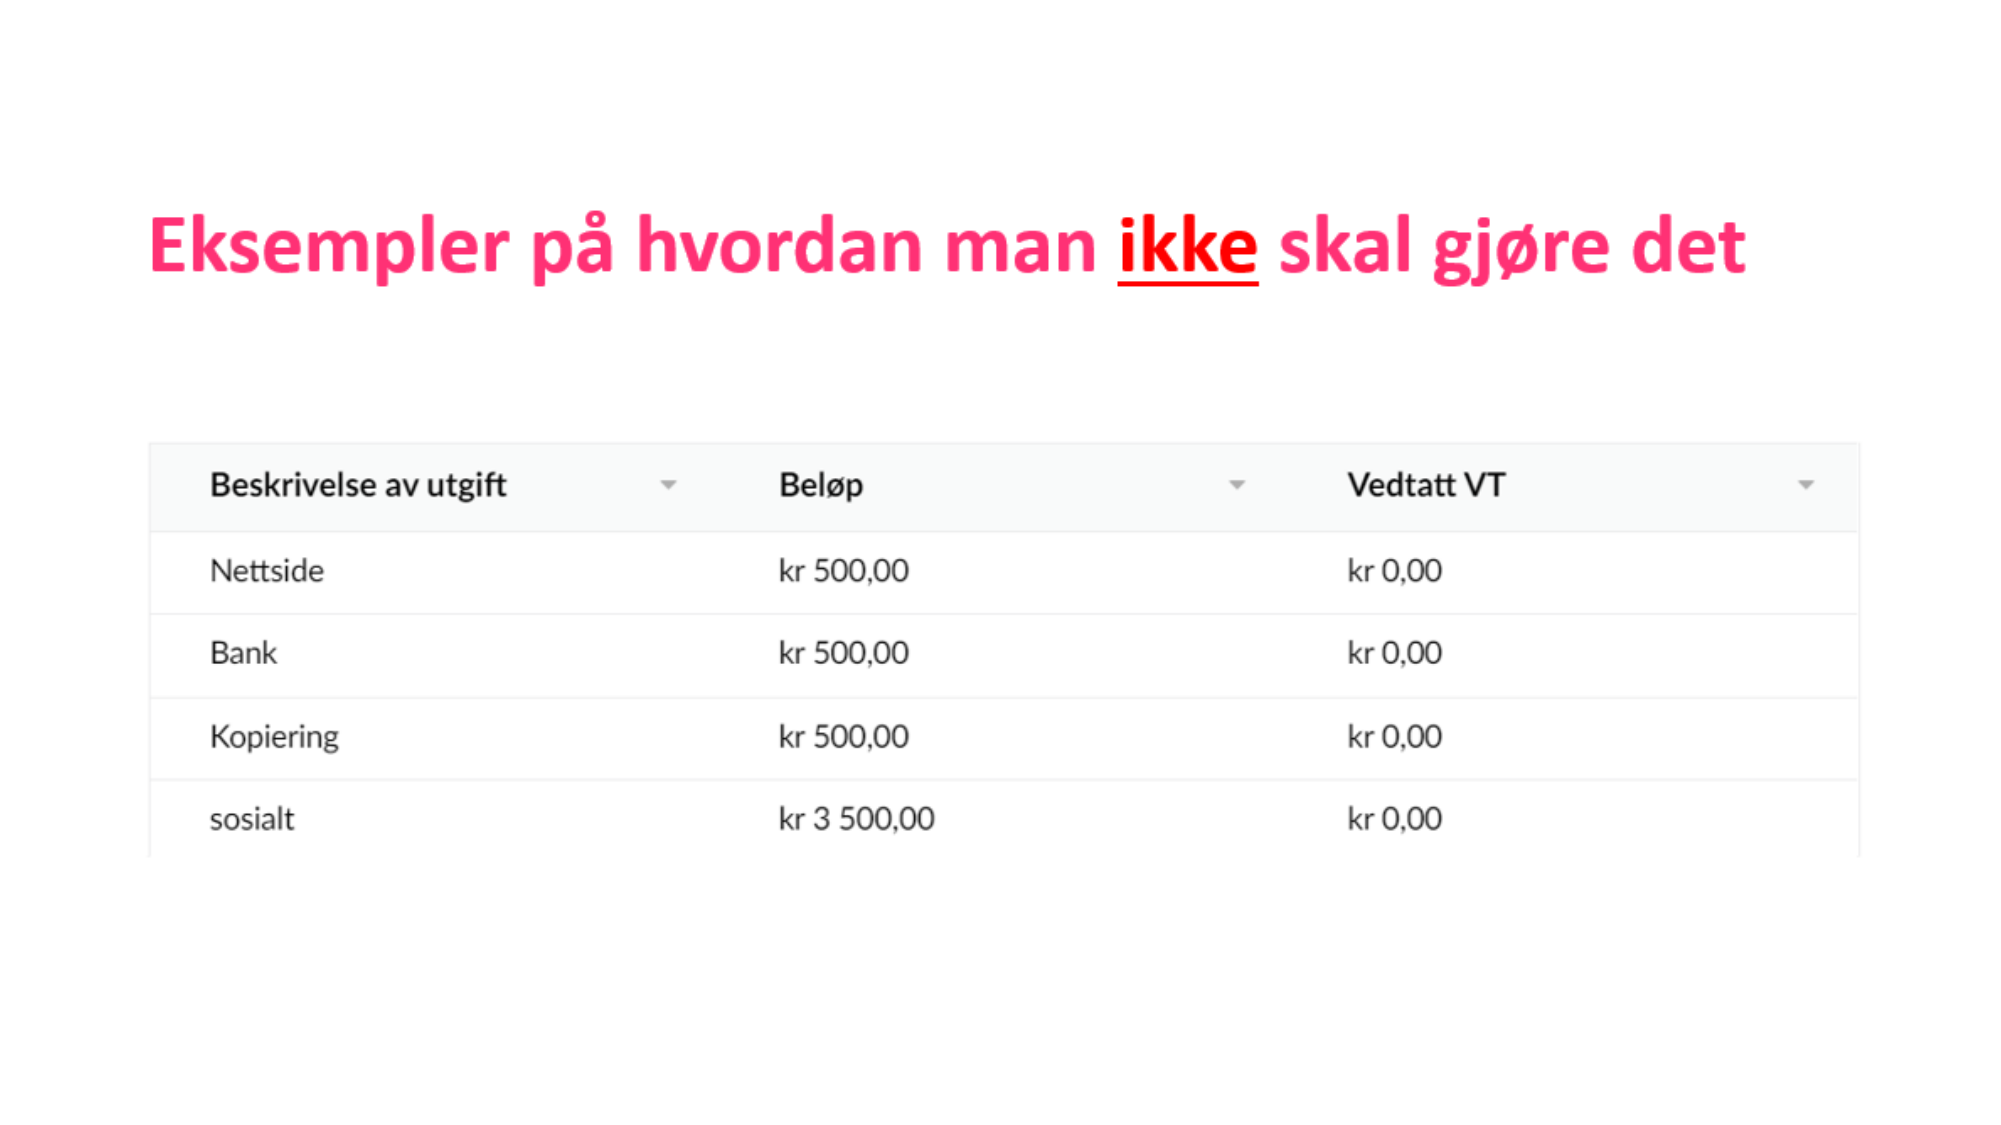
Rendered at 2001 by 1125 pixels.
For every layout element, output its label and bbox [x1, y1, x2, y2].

picture [51, 152, 1948, 1016]
